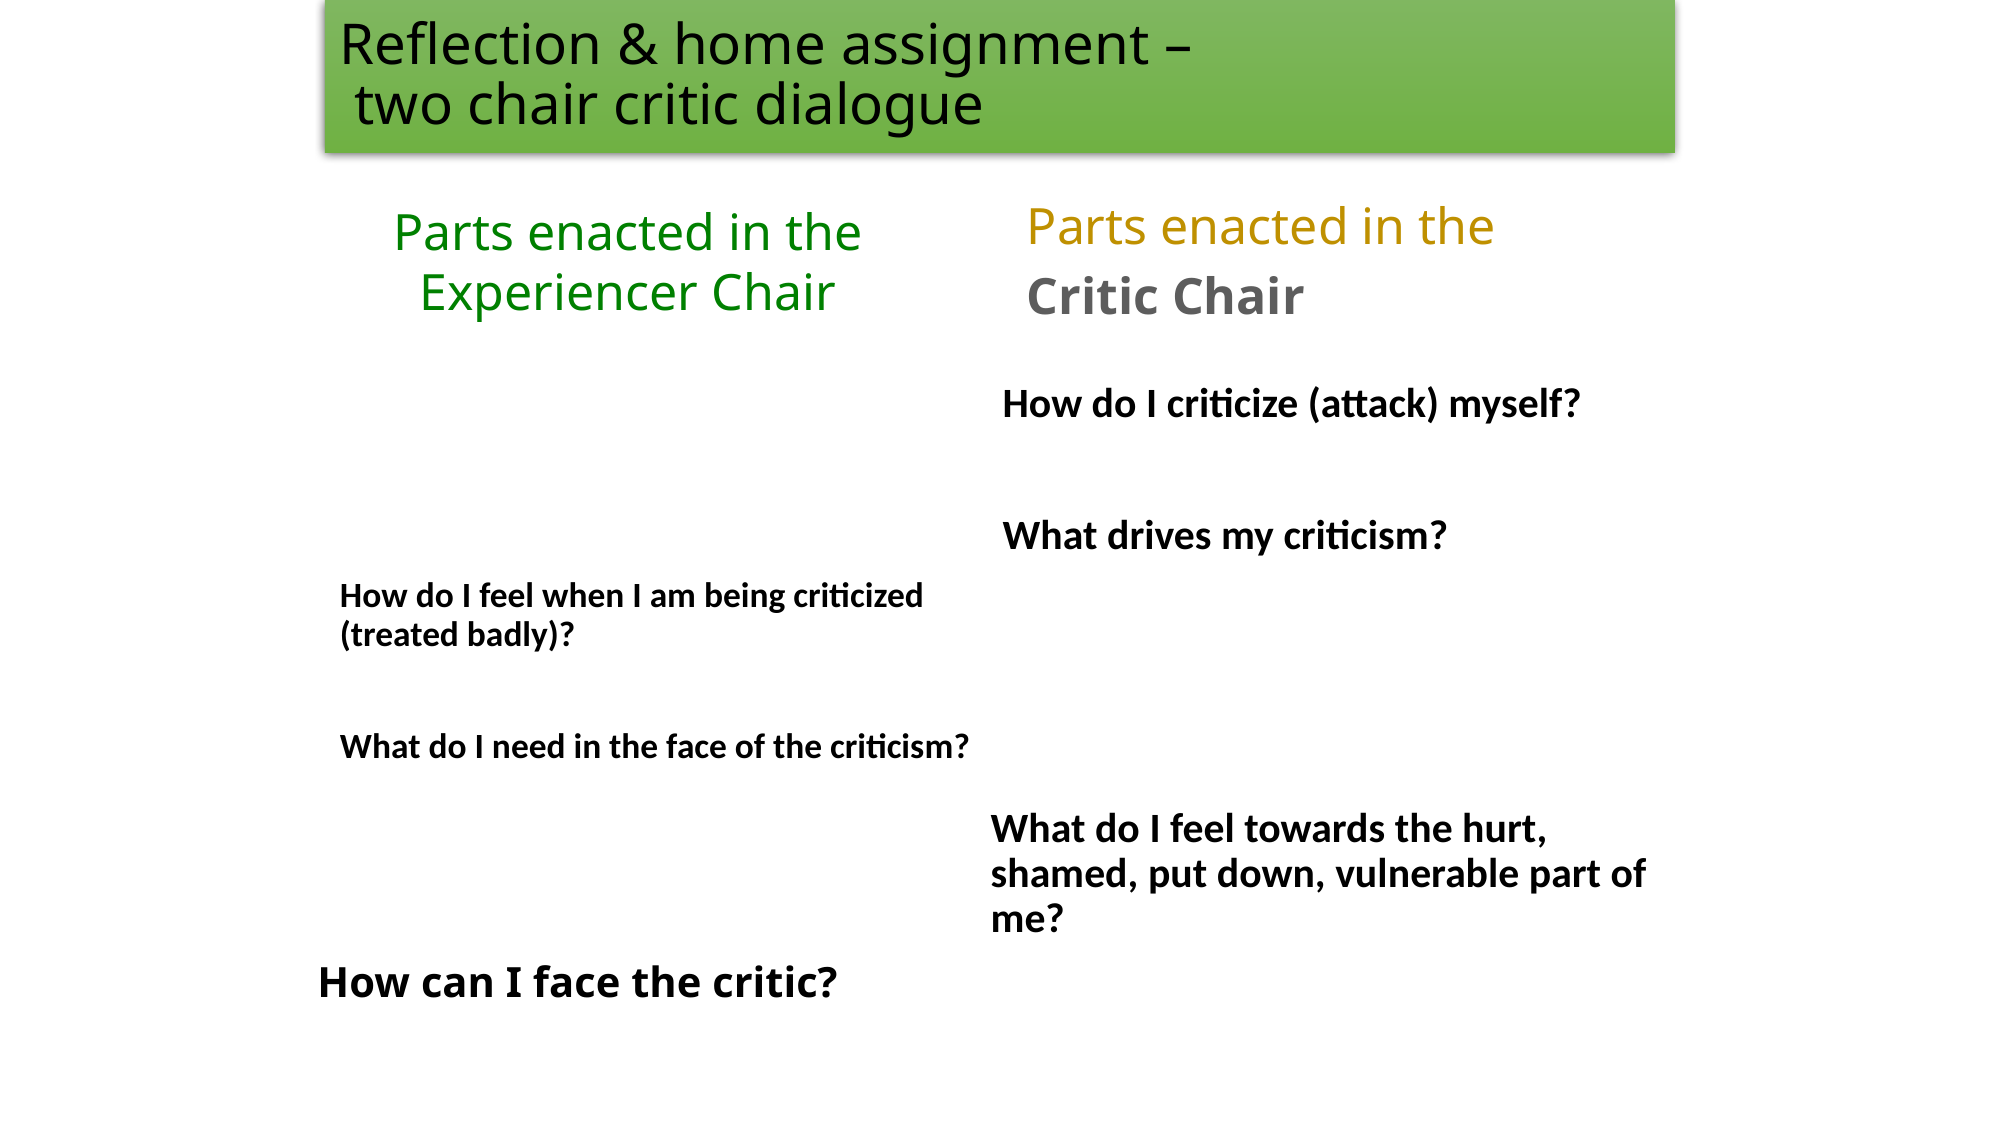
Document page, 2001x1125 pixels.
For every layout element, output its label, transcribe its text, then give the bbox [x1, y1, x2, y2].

title Reflection & home assignment – two chair critic dialogue [324, 0, 1675, 153]
text_box Parts enacted in the Critic Chair [1011, 226, 1675, 332]
list How do I feel when I am being criticized (treated badly)? What do I need in the face of the criticism? [324, 513, 988, 863]
text_box Parts enacted in the Experiencer Chair [296, 223, 960, 328]
list What do I feel towards the hurt, shamed, put down, vulnerable part of me? [975, 799, 1675, 1099]
list How do I criticize (attack) myself? What drives my criticism? [987, 461, 1651, 567]
text_box How can I face the critic? [302, 948, 960, 1014]
